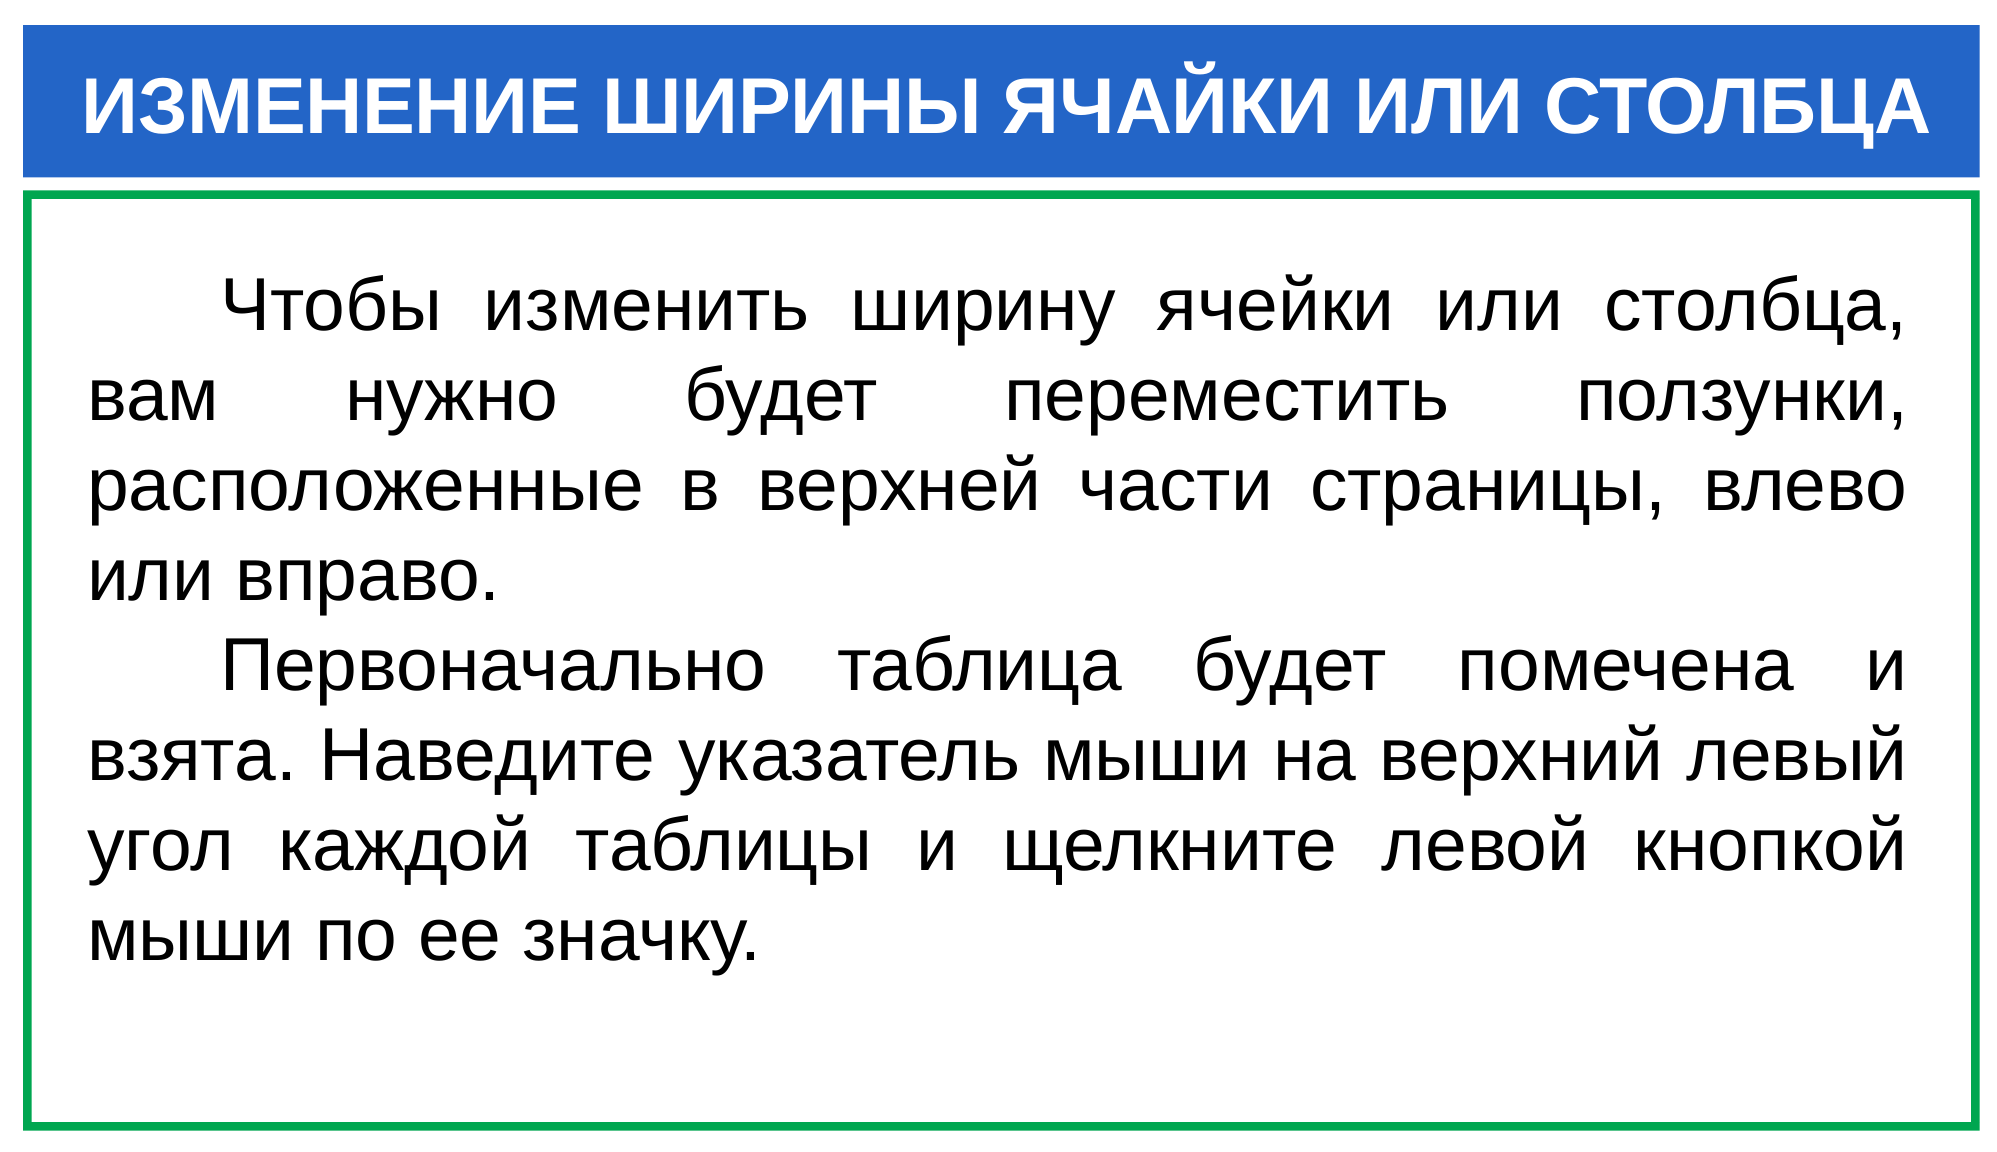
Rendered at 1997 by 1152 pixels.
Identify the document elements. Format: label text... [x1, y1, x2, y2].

text_box Чтобы изменить ширину ячейки или столбца, вам нужно будет переместить ползунки, расположенные в верхней части страницы, влево или вправо. Первоначально таблица будет помечена и взята. Наведите указатель мыши на верхний левый угол каждой таблицы и щелкните левой кнопкой мыши по ее значку. [72, 247, 1924, 983]
text_box ИЗМЕНЕНИЕ ШИРИНЫ ЯЧАЙКИ ИЛИ СТОЛБЦА [37, 48, 1971, 150]
